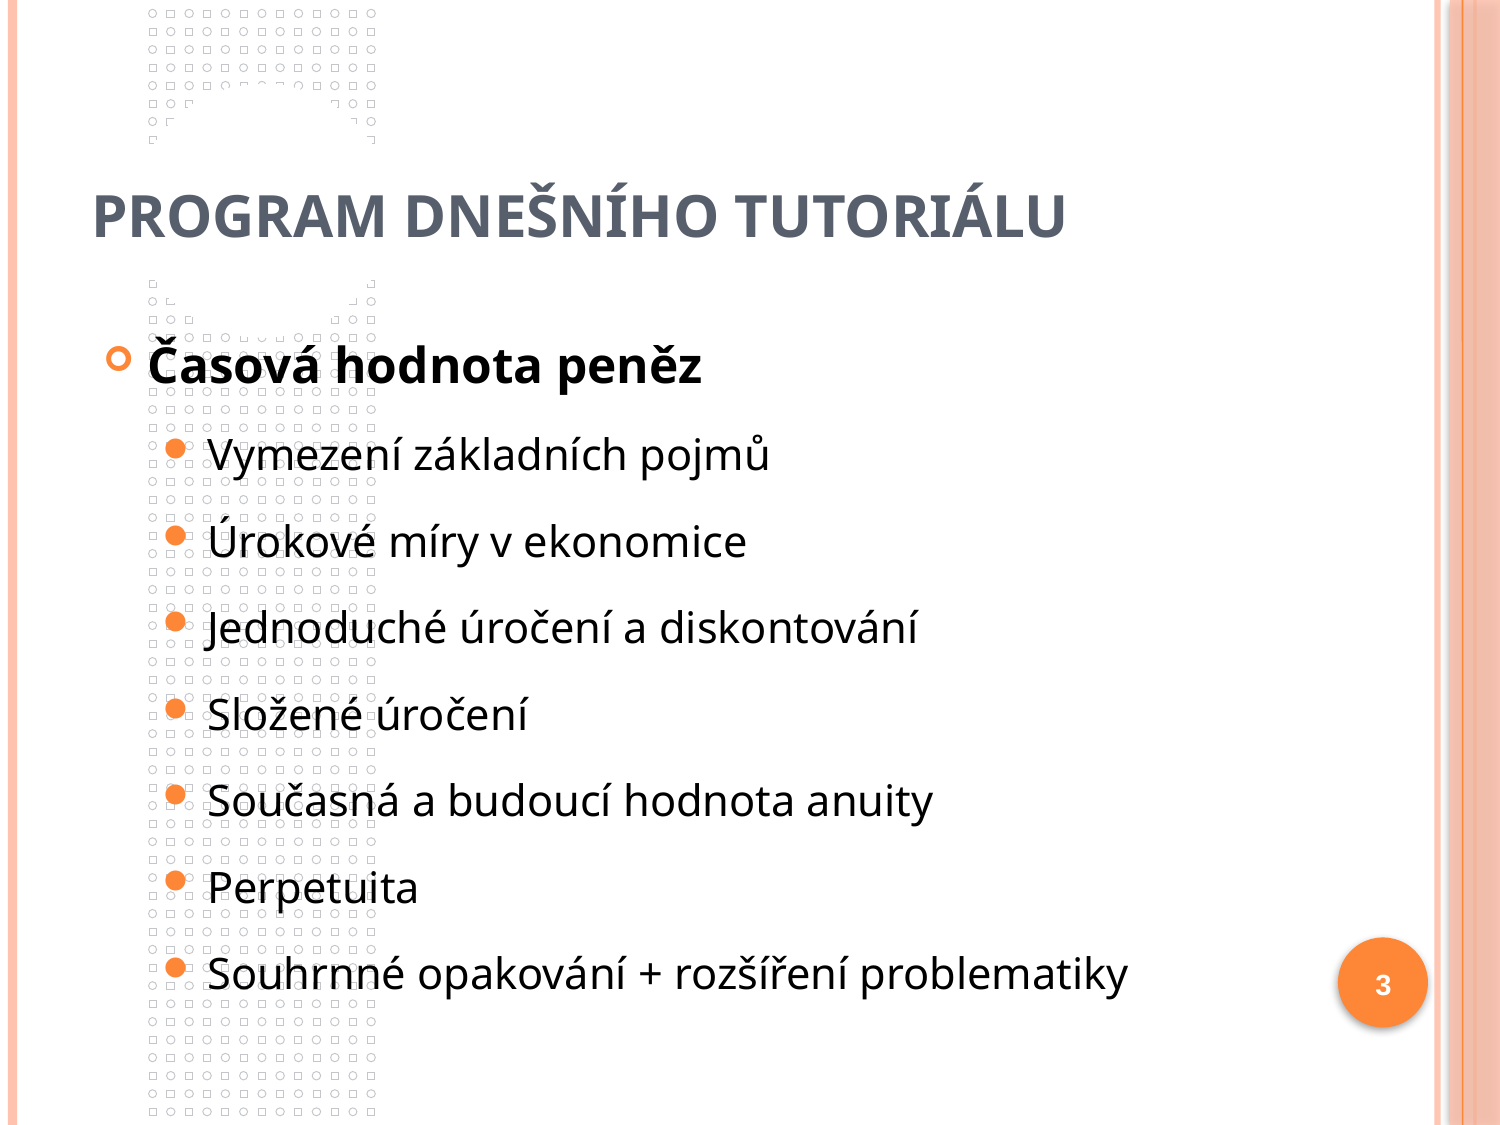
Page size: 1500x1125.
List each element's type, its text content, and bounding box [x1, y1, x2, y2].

slide_number 3 [1333, 940, 1434, 1027]
title Program dnešního tutoriálu [76, 125, 1302, 257]
list Časová hodnota peněz Vymezení základních pojmů Úrokové míry v ekonomice Jednoduché úročení a diskontování Složené úročení Současná a budoucí hodnota anuity Perpetuita Souhrnné opakování + rozšíření problematiky [88, 326, 1423, 1006]
